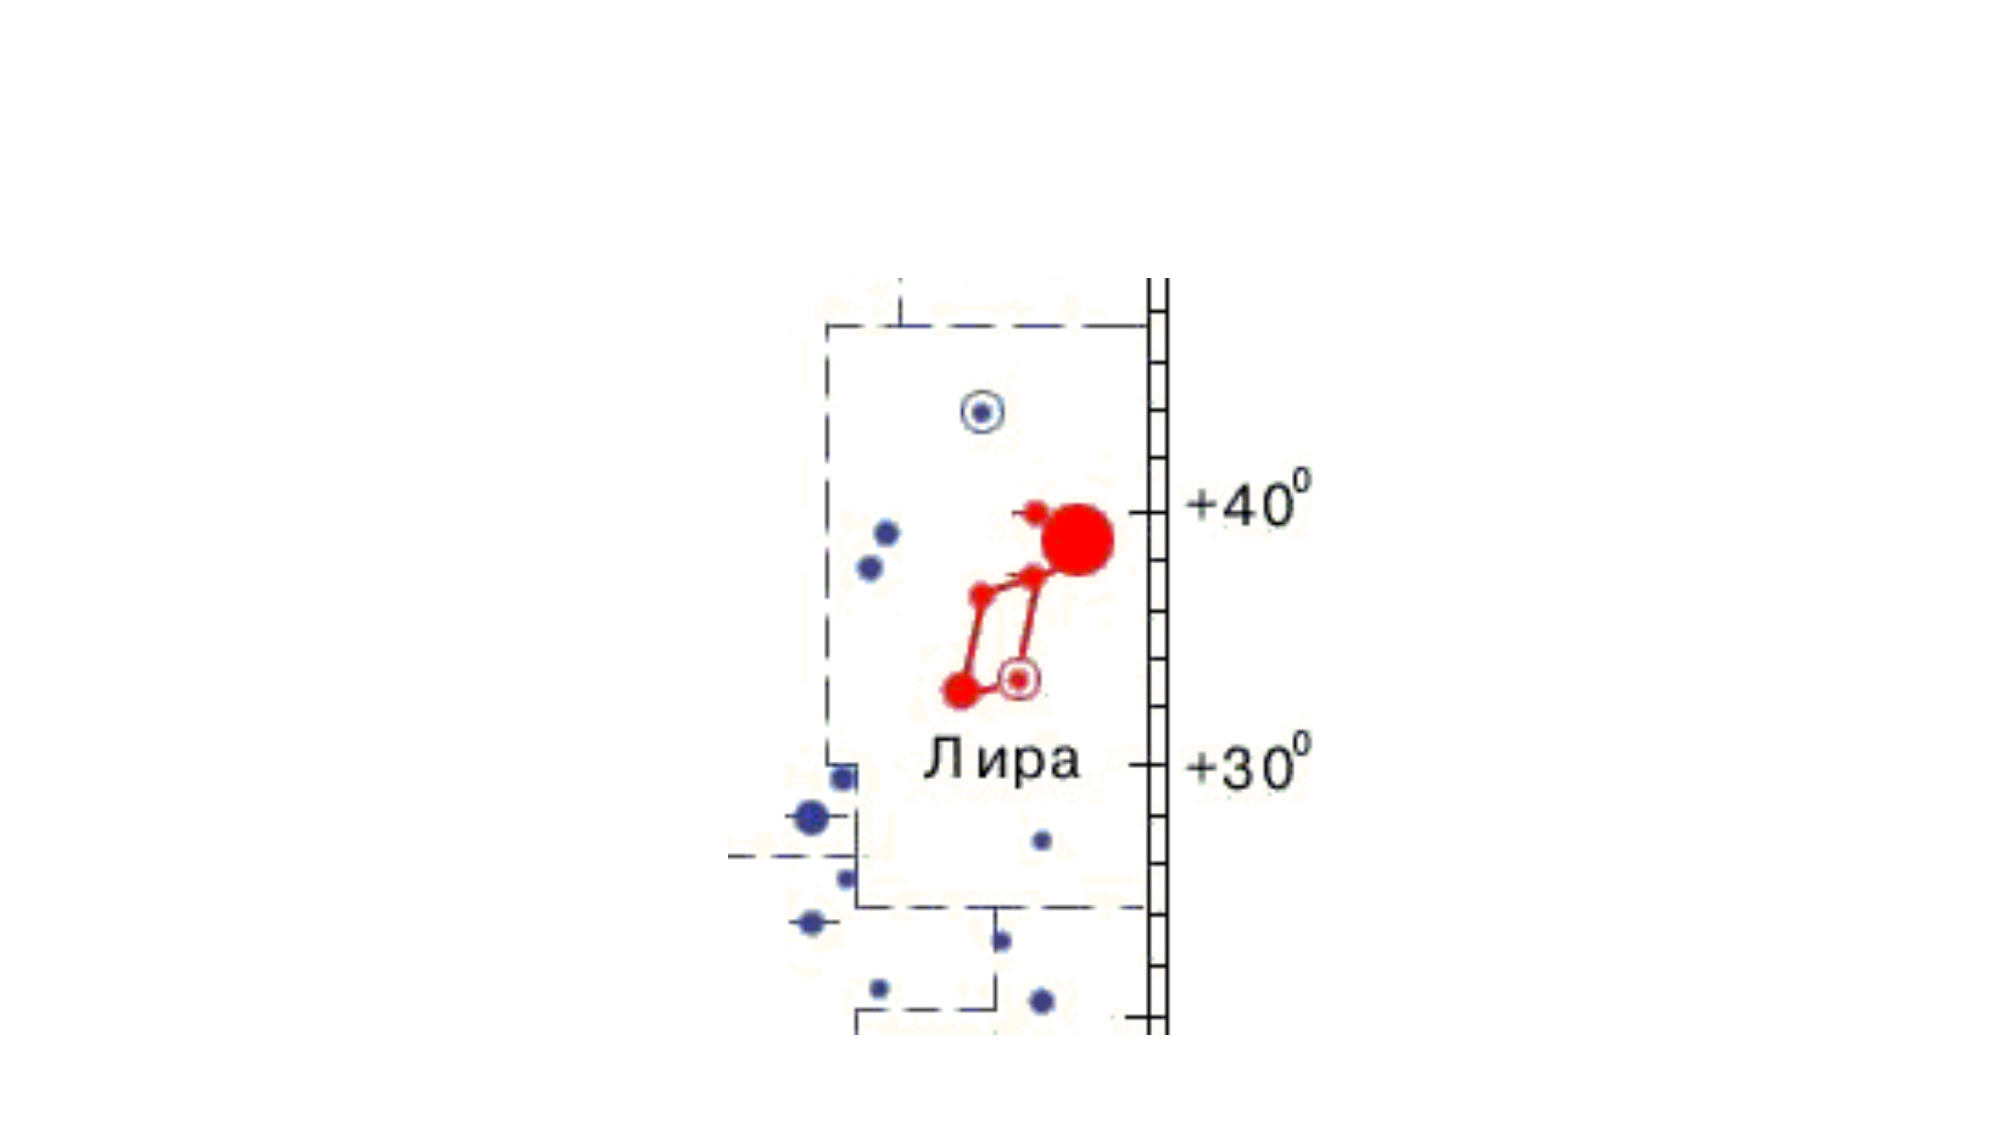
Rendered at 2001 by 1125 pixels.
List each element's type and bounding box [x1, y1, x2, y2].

list [728, 278, 1408, 1035]
